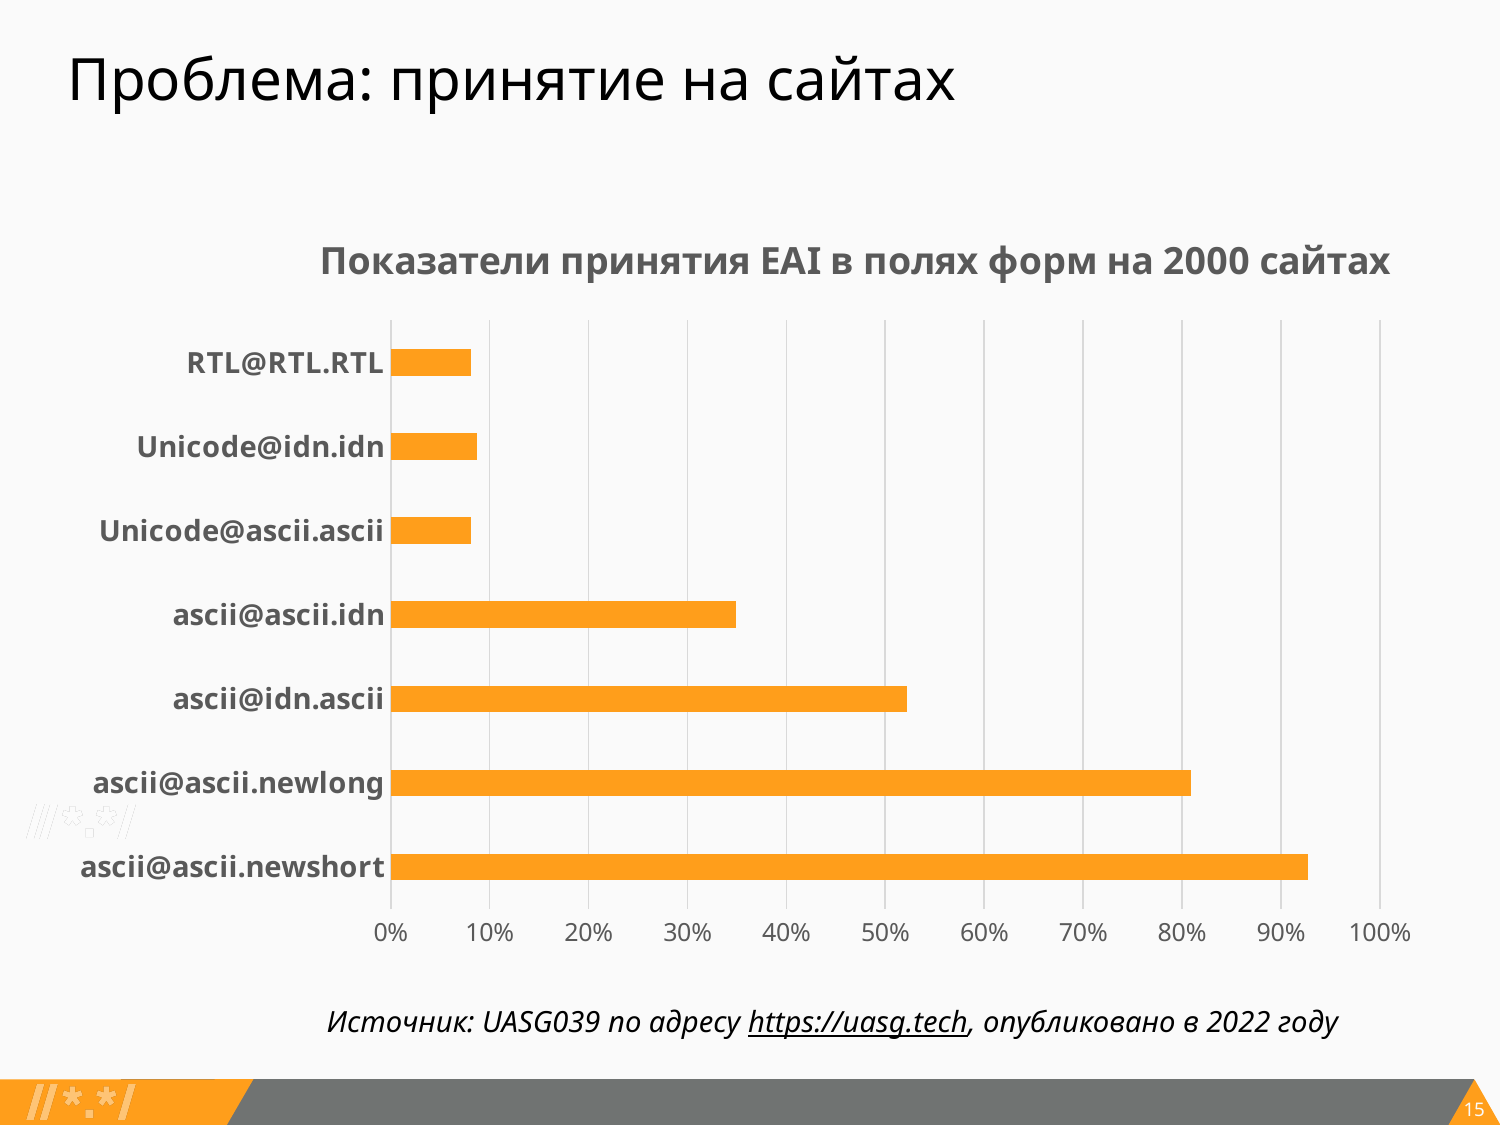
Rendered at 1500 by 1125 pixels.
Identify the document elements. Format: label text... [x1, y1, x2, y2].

title Проблема: принятие на сайтах [52, 34, 1439, 207]
chart [52, 207, 1440, 965]
text_box Источник: UASG039 по адресу https://uasg.tech, опубликовано в 2022 году [311, 995, 1468, 1051]
